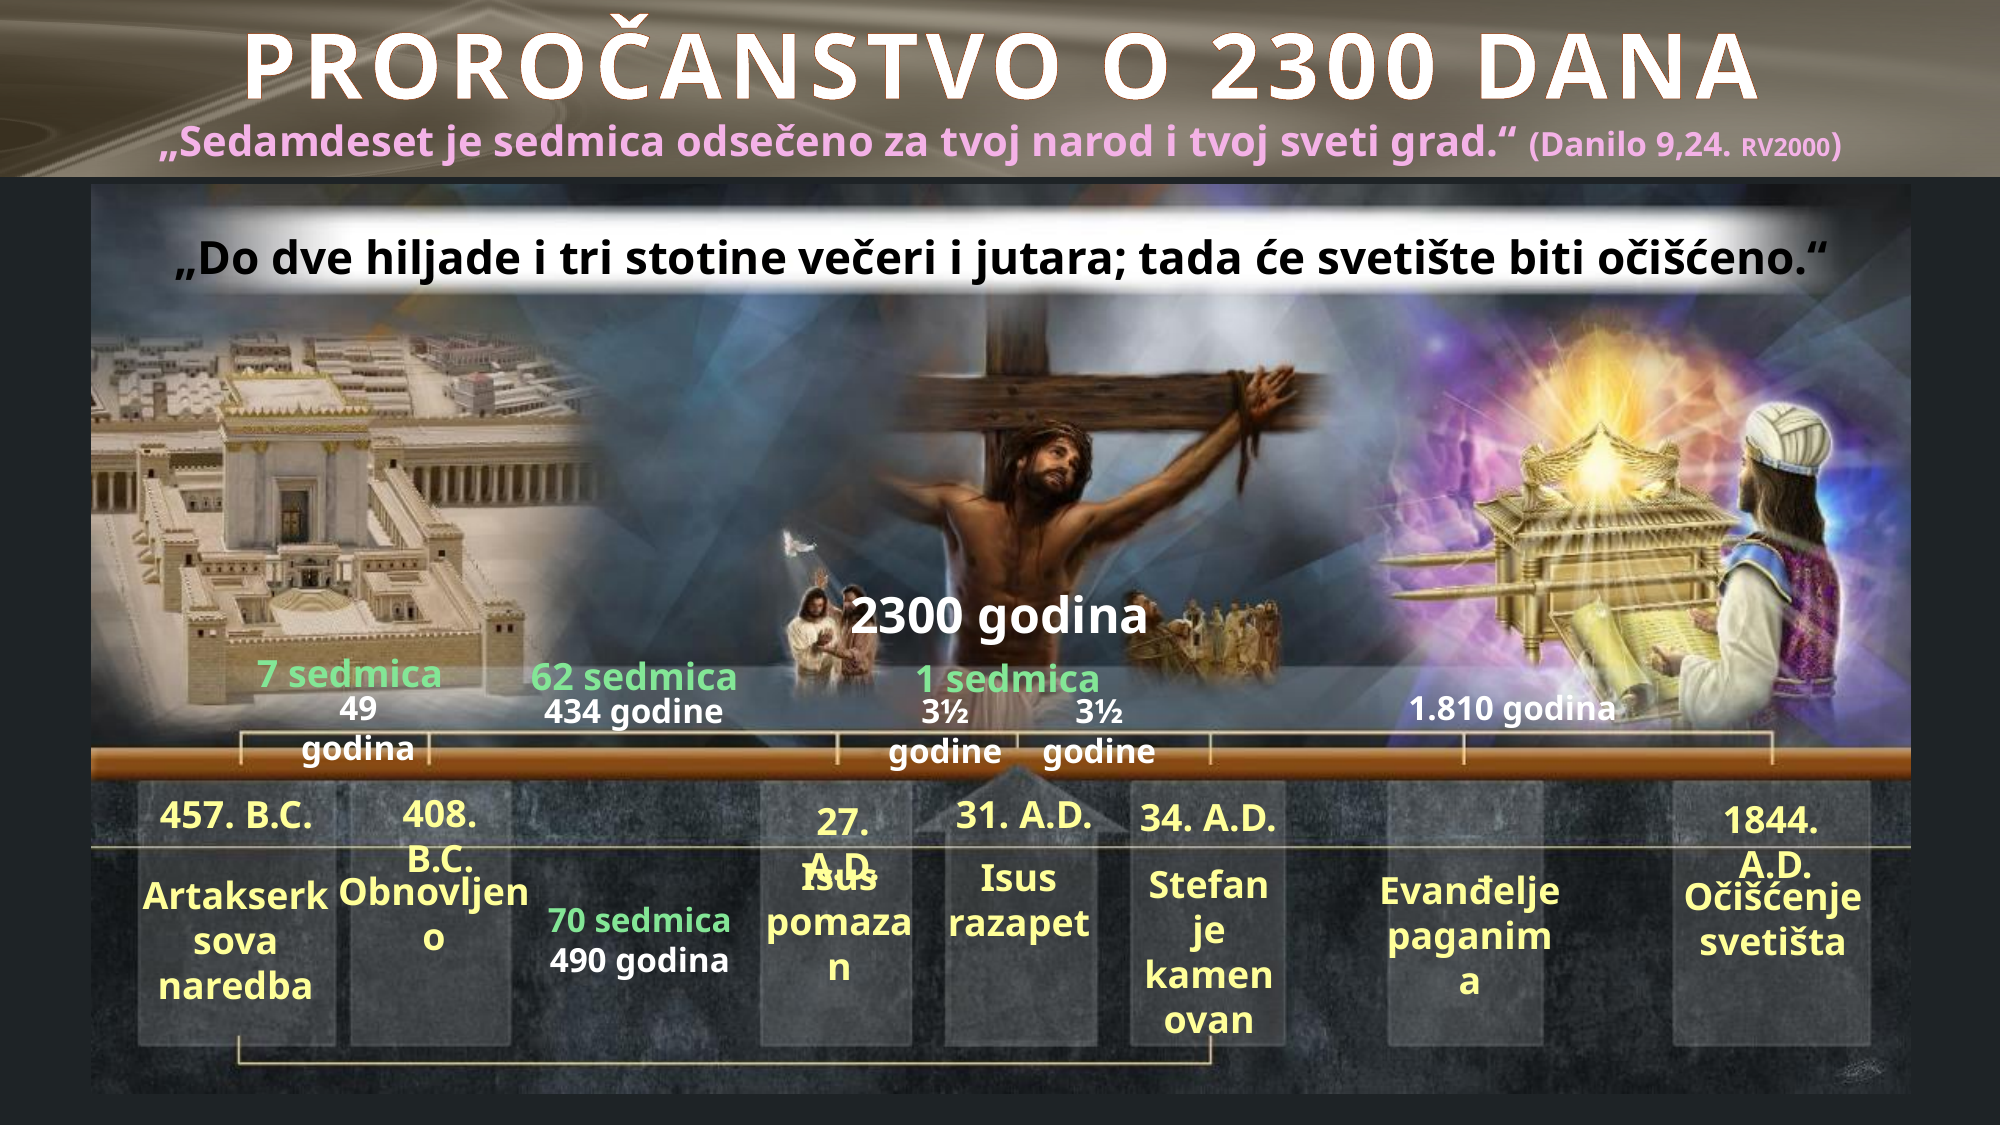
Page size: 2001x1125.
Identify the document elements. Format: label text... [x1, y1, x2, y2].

text_box [0, 125, 2000, 178]
text_box „Sedamdeset je sedmica odsečeno za tvoj narod i tvoj sveti grad.“ (Danilo 9,24. RV2000) [48, 125, 1952, 173]
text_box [90, 183, 1911, 1095]
text_box PROROČANSTVO O 2300 DANA [0, 0, 2000, 125]
